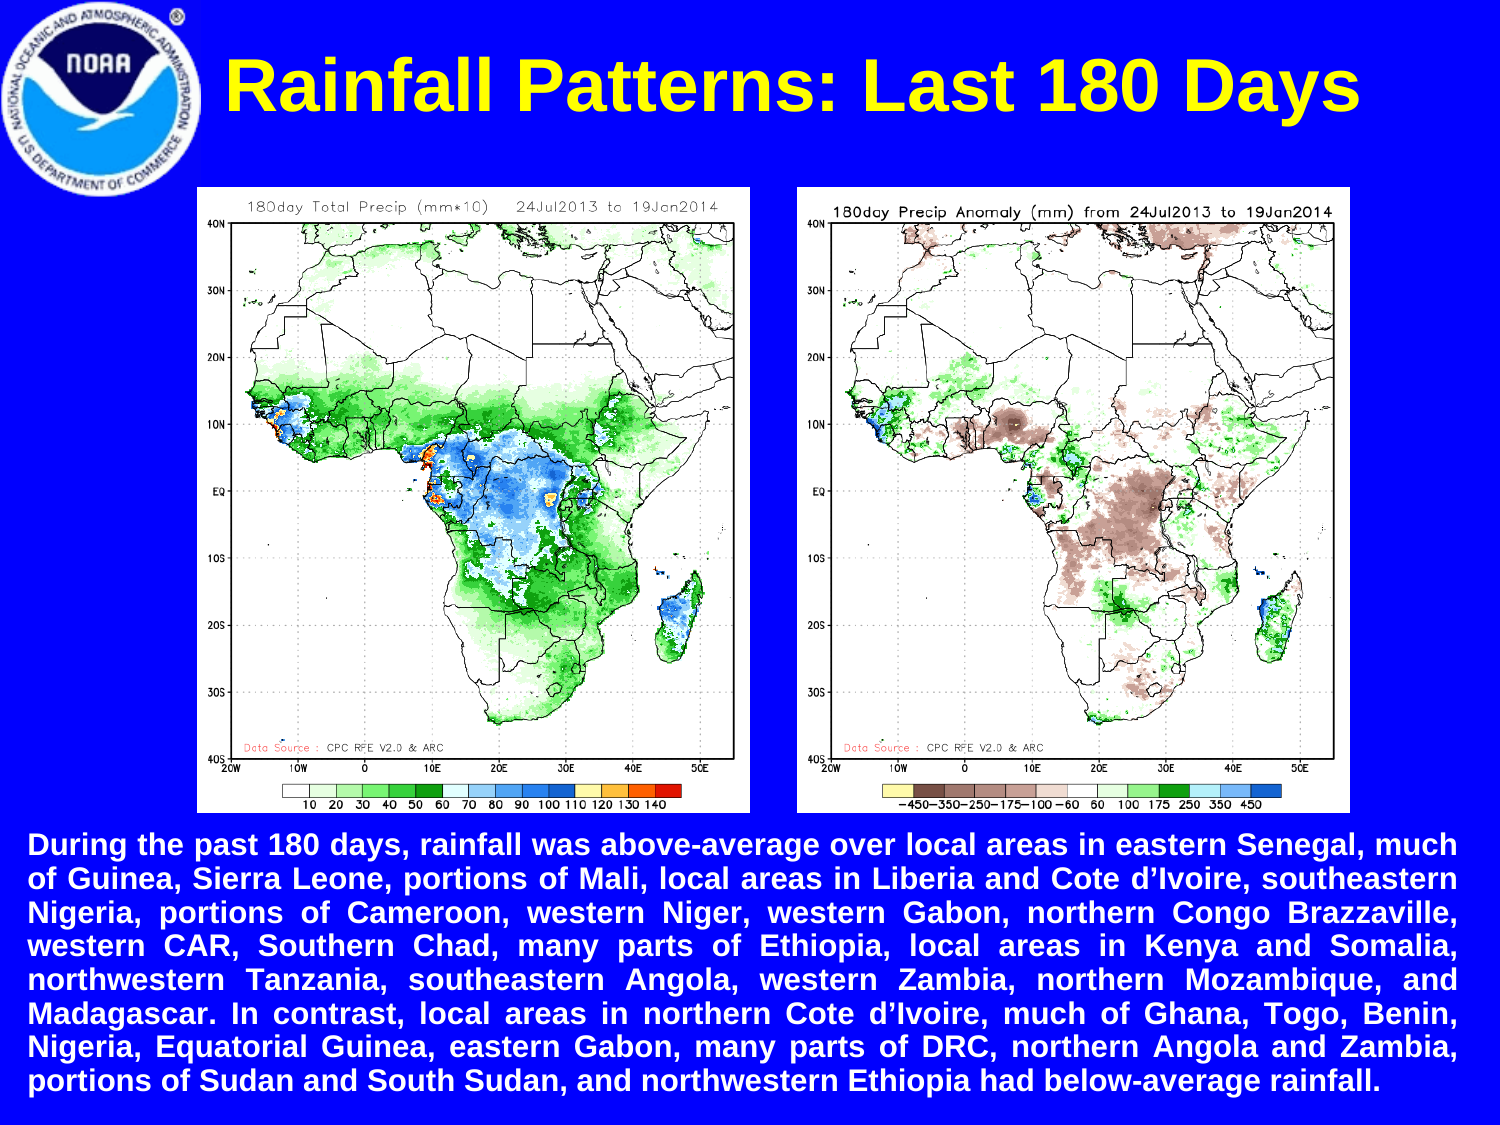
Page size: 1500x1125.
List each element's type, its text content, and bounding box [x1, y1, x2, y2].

title Rainfall Patterns: Last 180 Days [174, 24, 1413, 138]
picture [797, 187, 1350, 813]
picture [0, 0, 750, 813]
text_box During the past 180 days, rainfall was above-average over local areas in eastern Senegal, much of Guinea, Sierra Leone, portions of Mali, local areas in Liberia and Cote d’Ivoire, southeastern Nigeria, portions of Cameroon, western Niger, western Gabon, northern Congo Brazzaville, western CAR, Southern Chad, many parts of Ethiopia, local areas in Kenya and Somalia, northwestern Tanzania, southeastern Angola, western Zambia, northern Mozambique, and Madagascar. In contrast, local areas in northern Cote d’Ivoire, much of Ghana, Togo, Benin, Nigeria, Equatorial Guinea, eastern Gabon, many parts of DRC, northern Angola and Zambia, portions of Sudan and South Sudan, and northwestern Ethiopia had below-average rainfall. [12, 821, 1475, 1106]
